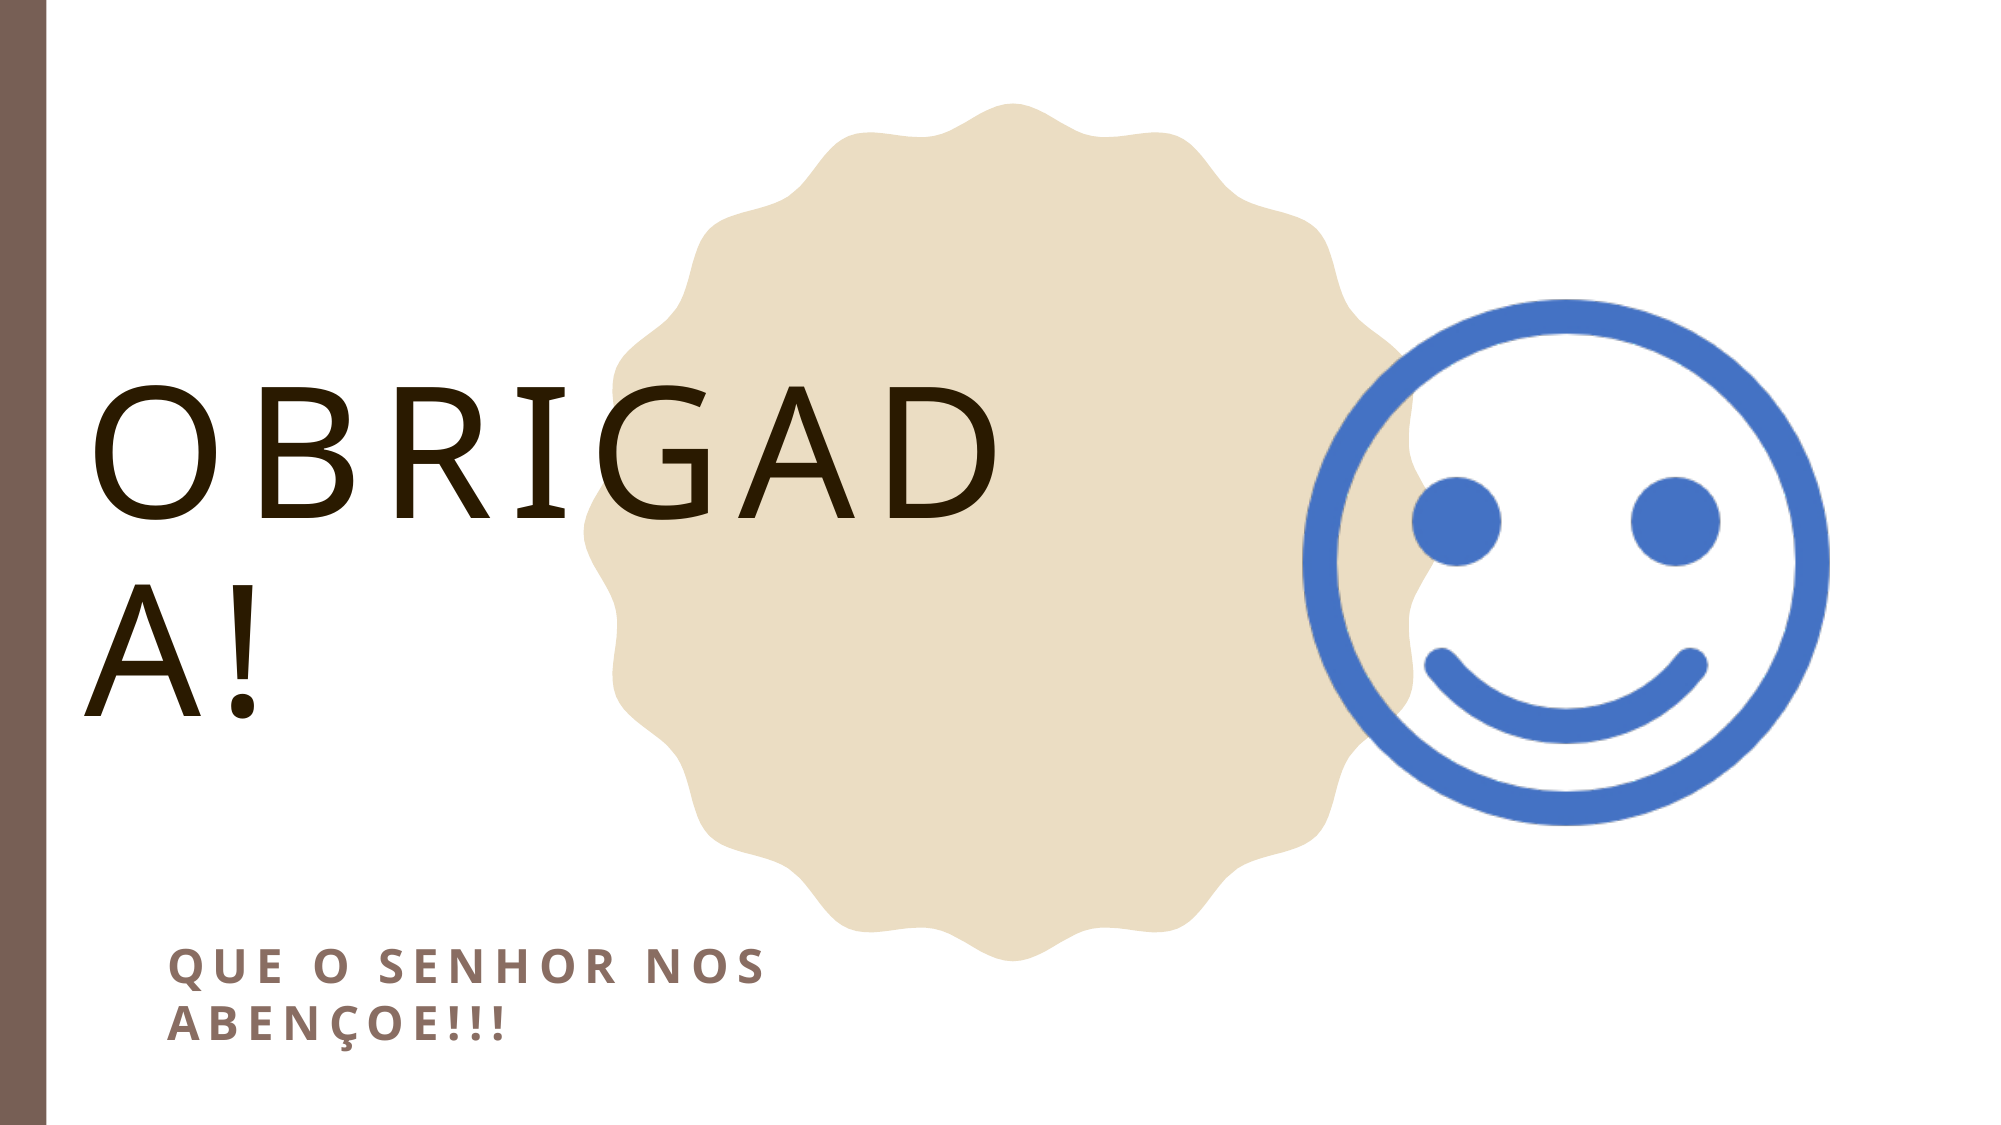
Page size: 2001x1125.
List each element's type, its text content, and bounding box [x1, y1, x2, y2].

title ObrigadA! [69, 202, 1140, 914]
subtitle QUE O SENHOR NOS ABENÇOE!!! [152, 928, 1140, 1058]
picture [1238, 235, 1895, 891]
